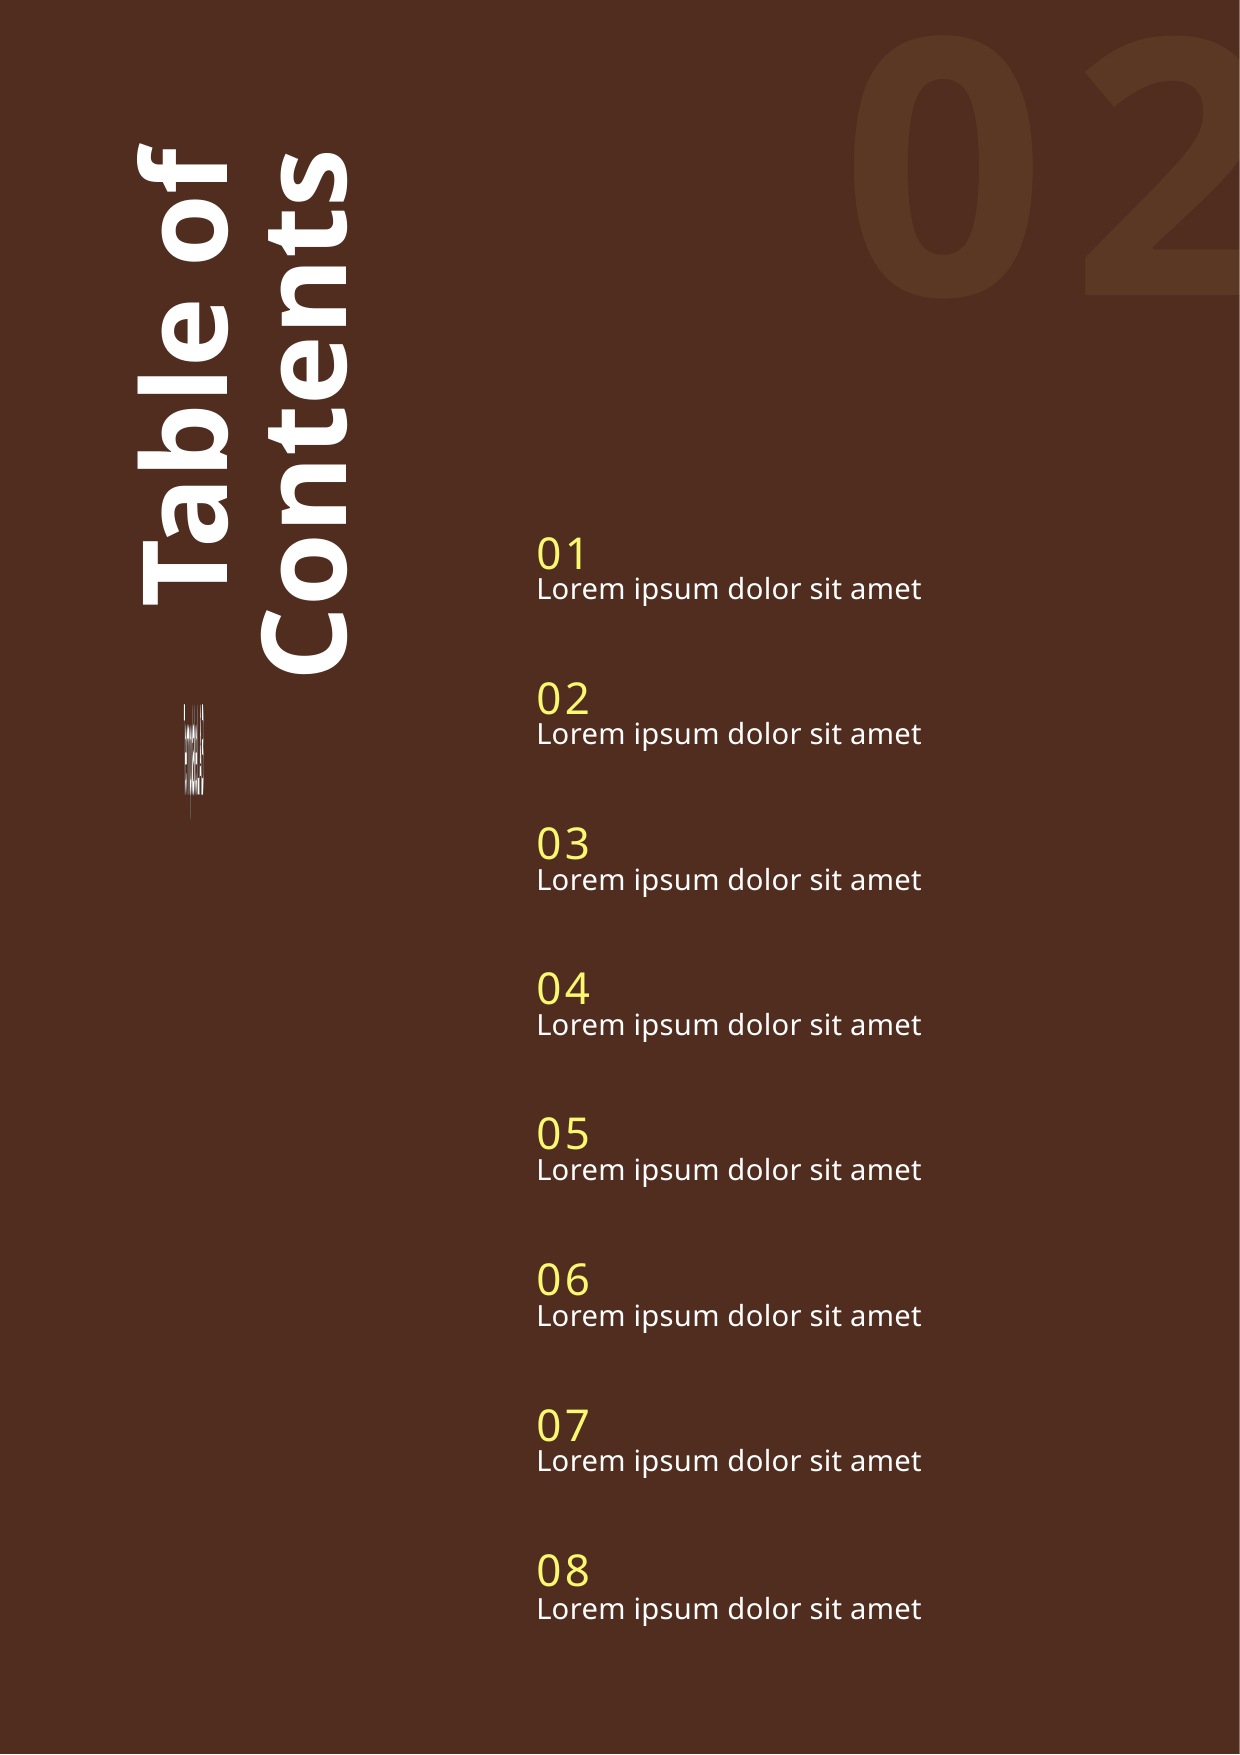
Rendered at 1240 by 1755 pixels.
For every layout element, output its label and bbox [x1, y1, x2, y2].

text_box [133, 0, 1240, 1631]
